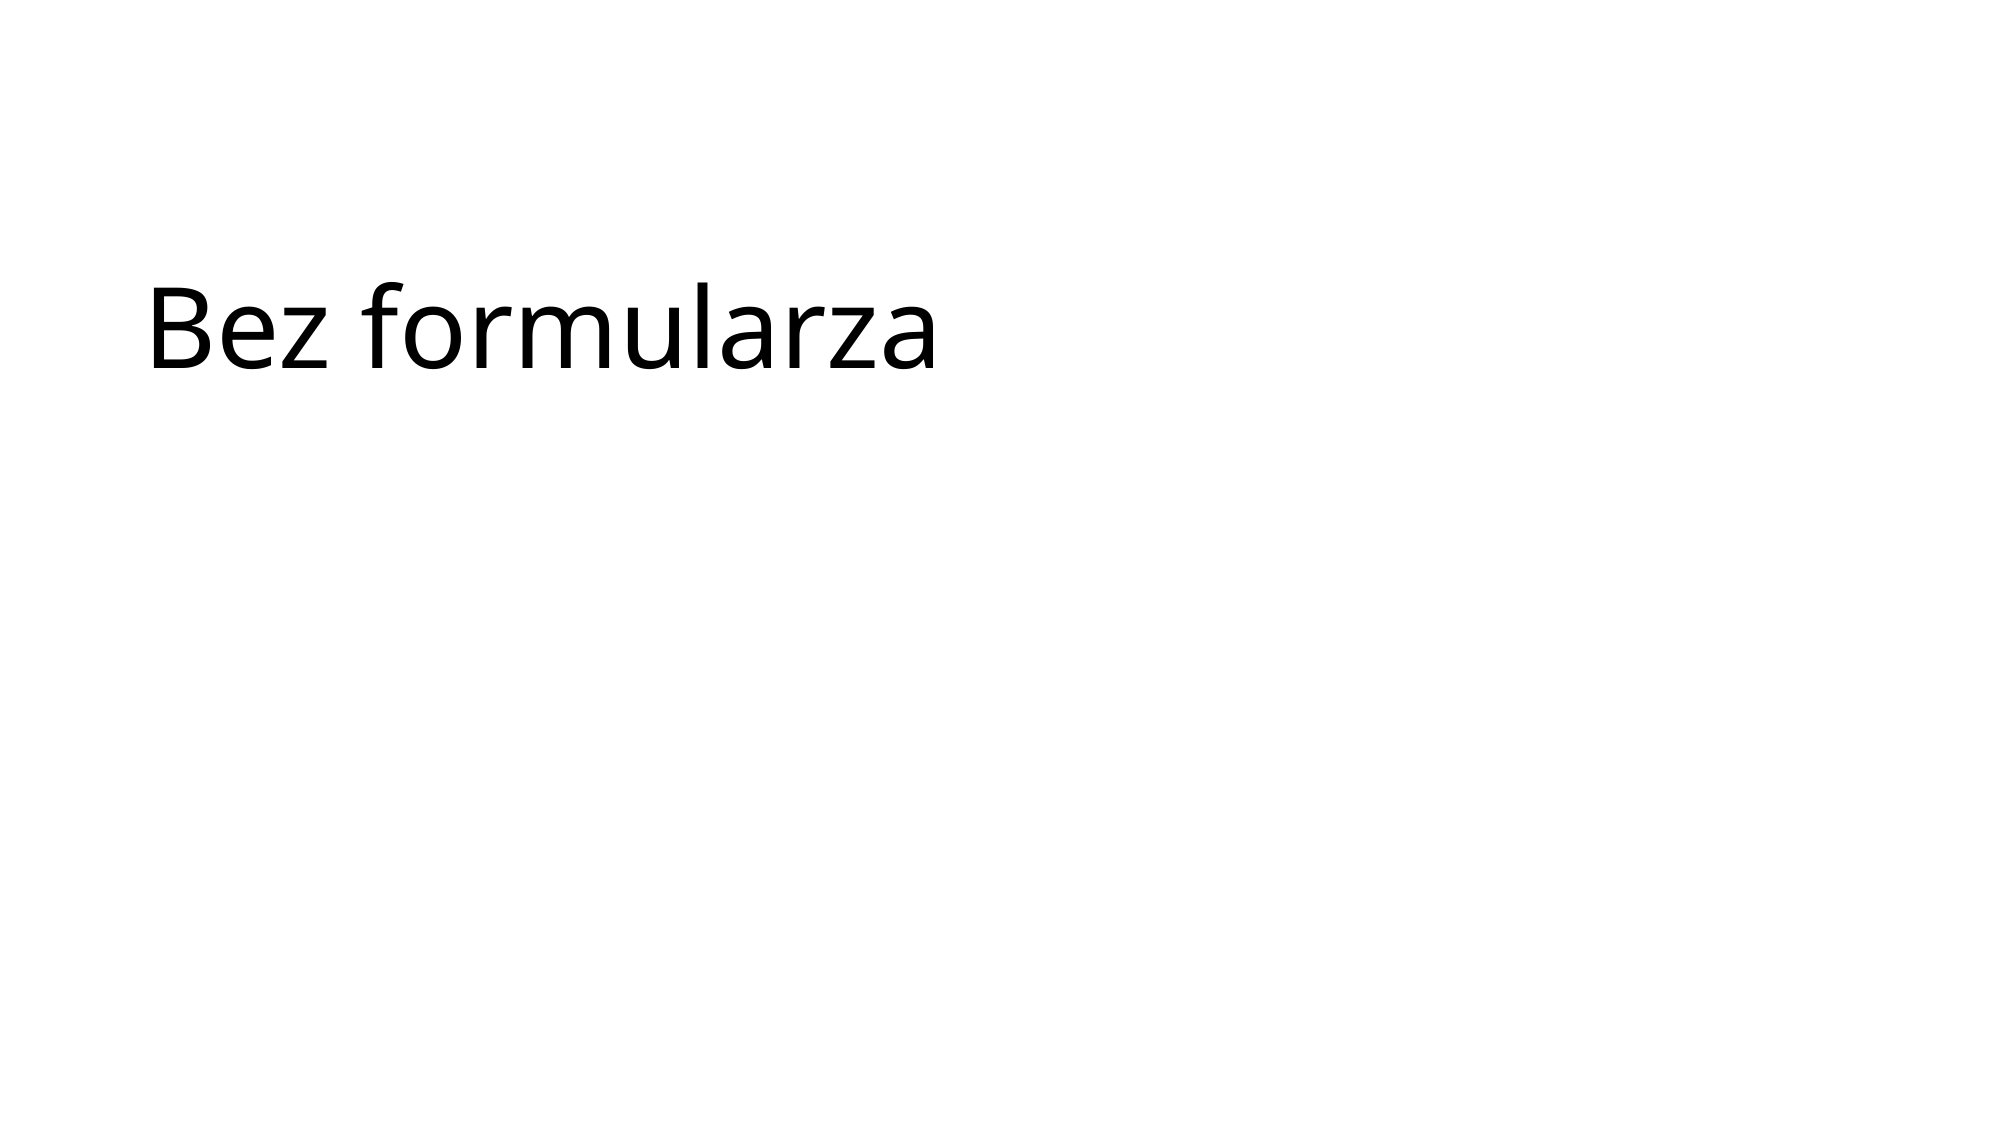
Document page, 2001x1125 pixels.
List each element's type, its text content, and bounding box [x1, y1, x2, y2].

title Bez formularza [128, 223, 1854, 442]
